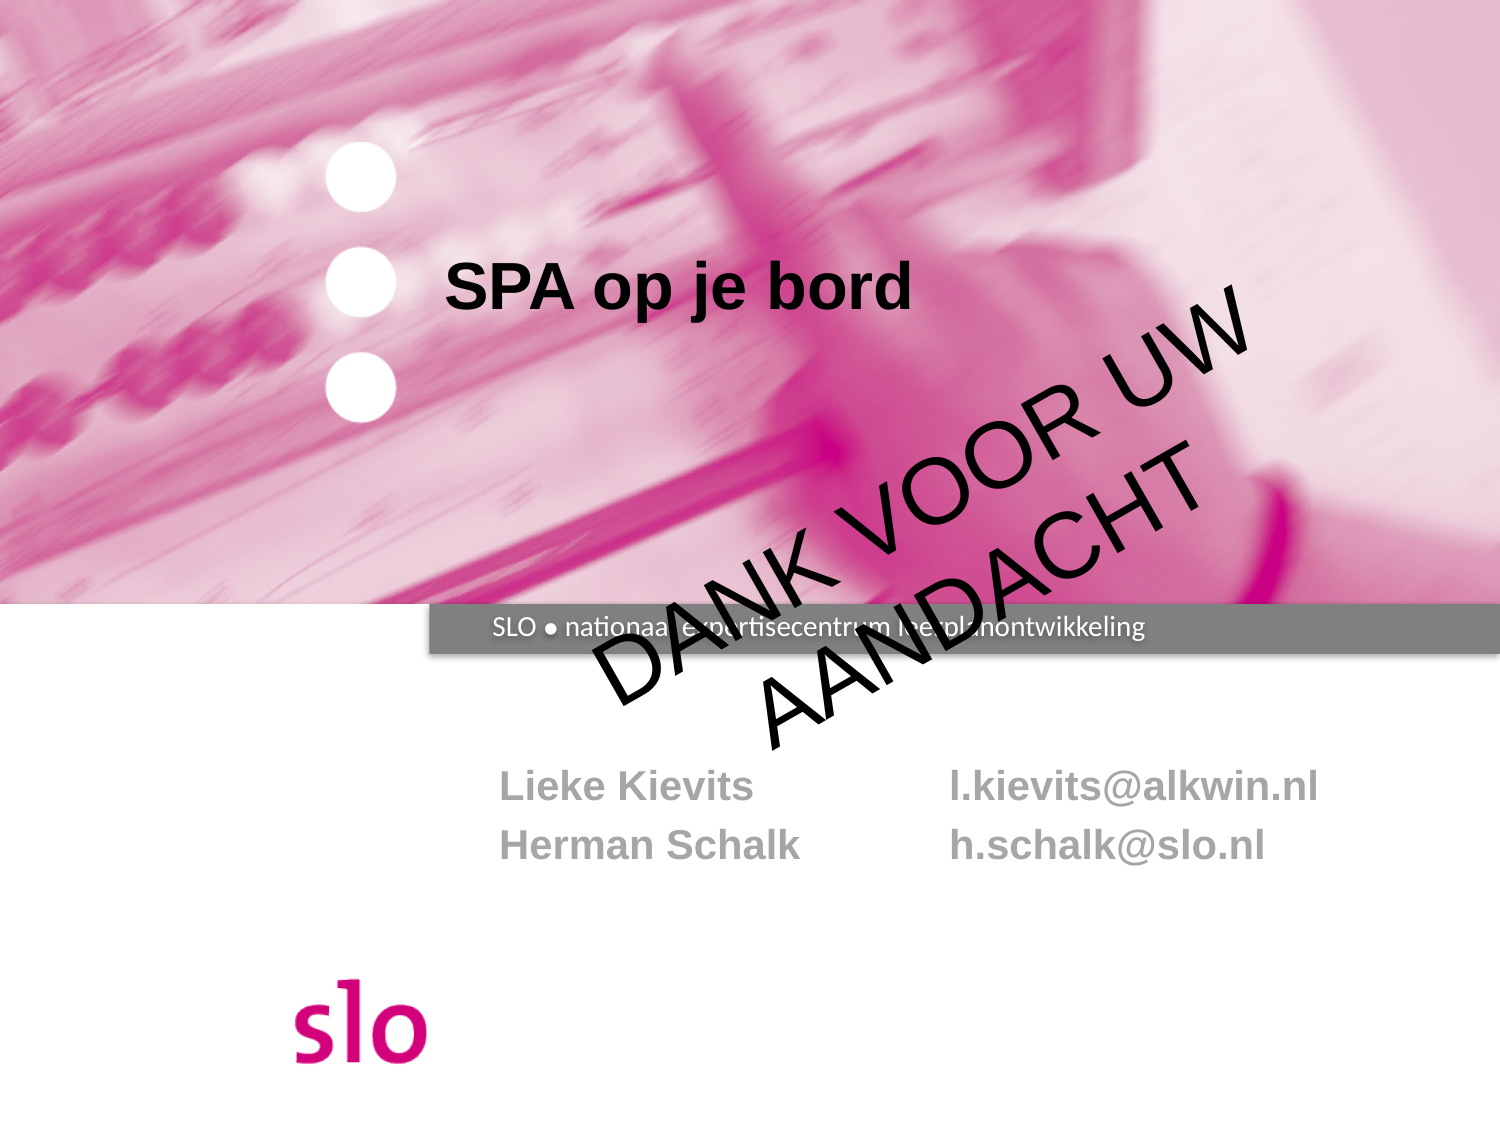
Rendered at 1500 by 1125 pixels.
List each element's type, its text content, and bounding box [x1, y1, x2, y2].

text_box DANK VOOR UW AANDACHT [541, 238, 1359, 846]
subtitle Lieke Kievits l.kievits@alkwin.nl Herman Schalk h.schalk@slo.nl [454, 751, 1388, 953]
title SPA op je bord [429, 235, 1466, 622]
picture [0, 0, 1500, 1125]
